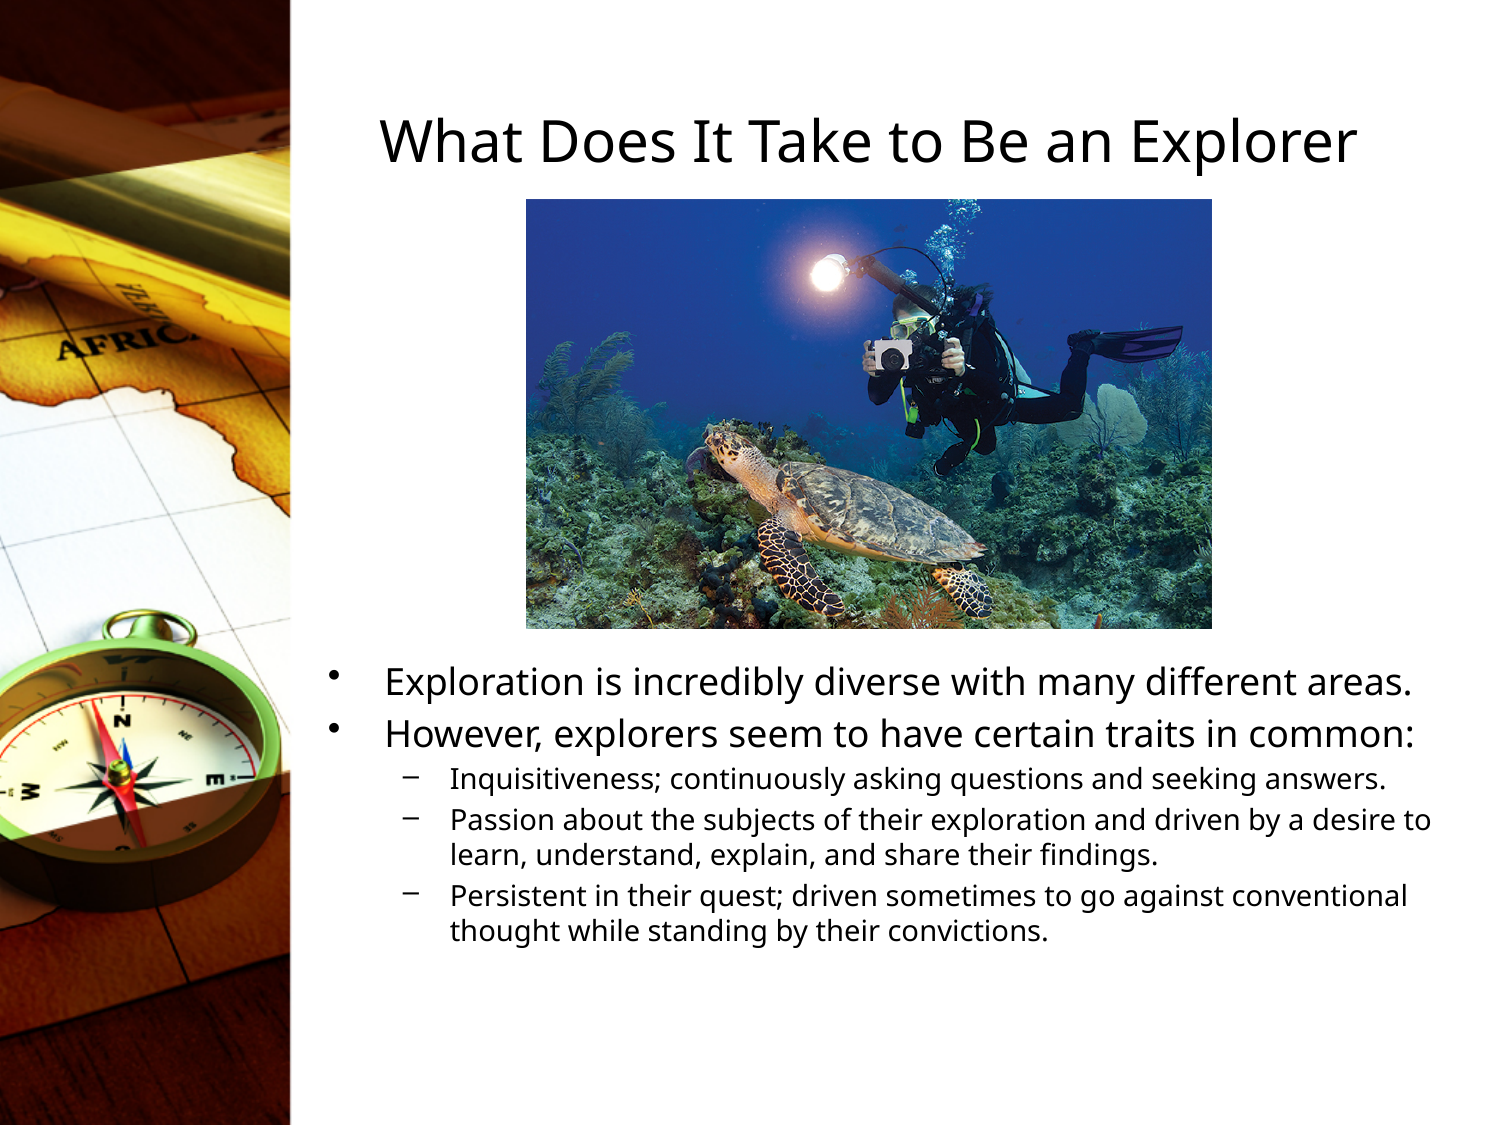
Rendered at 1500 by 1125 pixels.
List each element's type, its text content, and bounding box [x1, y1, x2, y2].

title What Does It Take to Be an Explorer [312, 45, 1425, 233]
picture [0, 0, 1500, 1125]
list Exploration is incredibly diverse with many different areas. However, explorers seem to have certain traits in common: Inquisitiveness; continuously asking questions and seeking answers. Passion about the subjects of their exploration and driven by a desire to learn, understand, explain, and share their findings. Persistent in their quest; driven sometimes to go against conventional thought while standing by their convictions. [312, 650, 1500, 1088]
